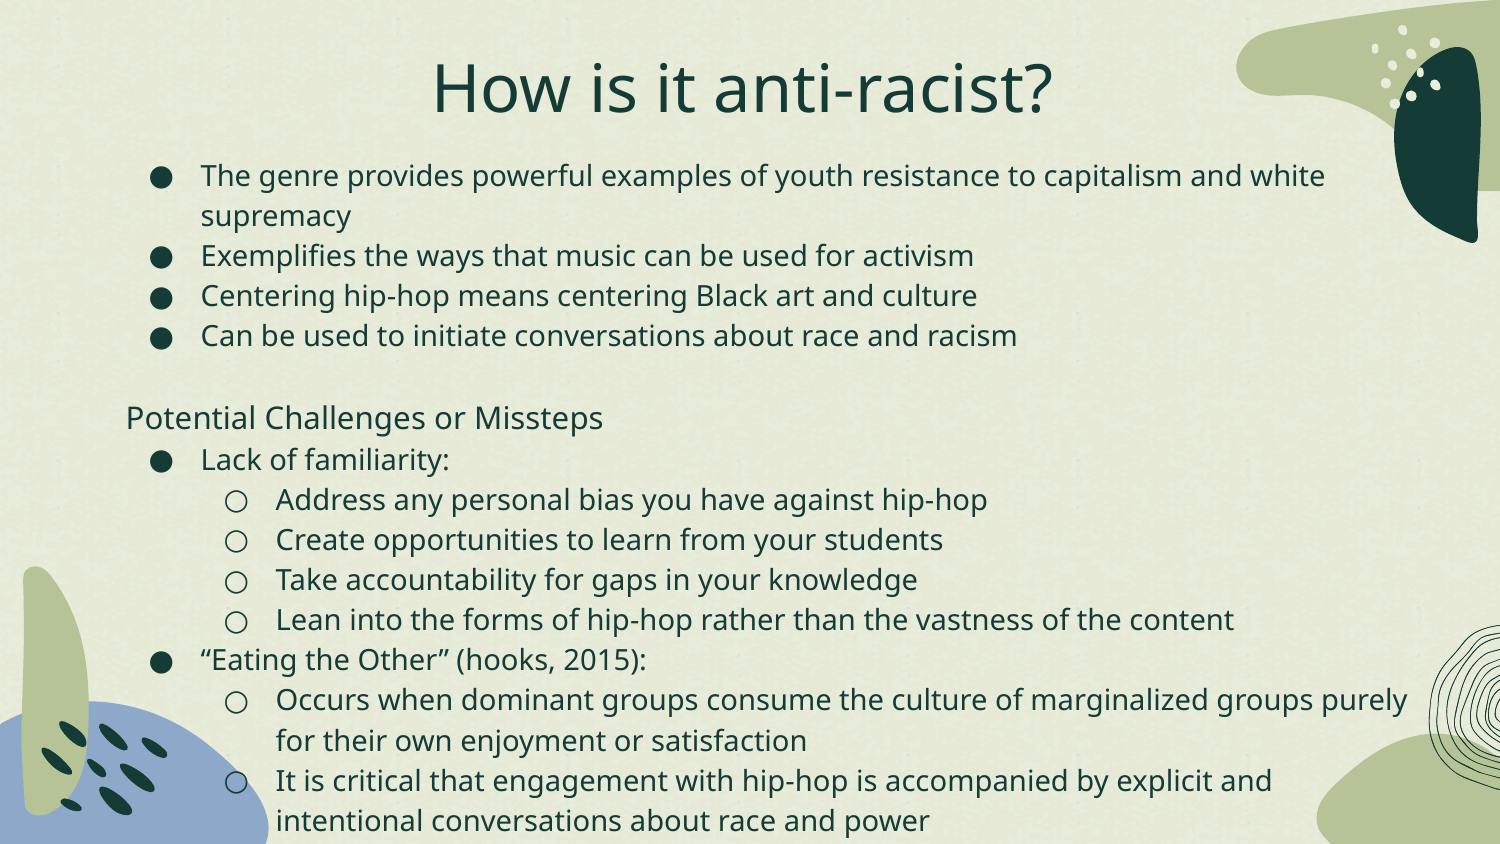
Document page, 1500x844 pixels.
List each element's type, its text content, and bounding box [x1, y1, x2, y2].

list The genre provides powerful examples of youth resistance to capitalism and white supremacy Exemplifies the ways that music can be used for activism Centering hip-hop means centering Black art and culture Can be used to initiate conversations about race and racism Potential Challenges or Missteps Lack of familiarity: Address any personal bias you have against hip-hop Create opportunities to learn from your students Take accountability for gaps in your knowledge Lean into the forms of hip-hop rather than the vastness of the content “Eating the Other” (hooks, 2015): Occurs when dominant groups consume the culture of marginalized groups purely for their own enjoyment or satisfaction It is critical that engagement with hip-hop is accompanied by explicit and intentional conversations about race and power [110, 136, 1436, 818]
title How is it anti-racist? [110, 30, 1375, 125]
